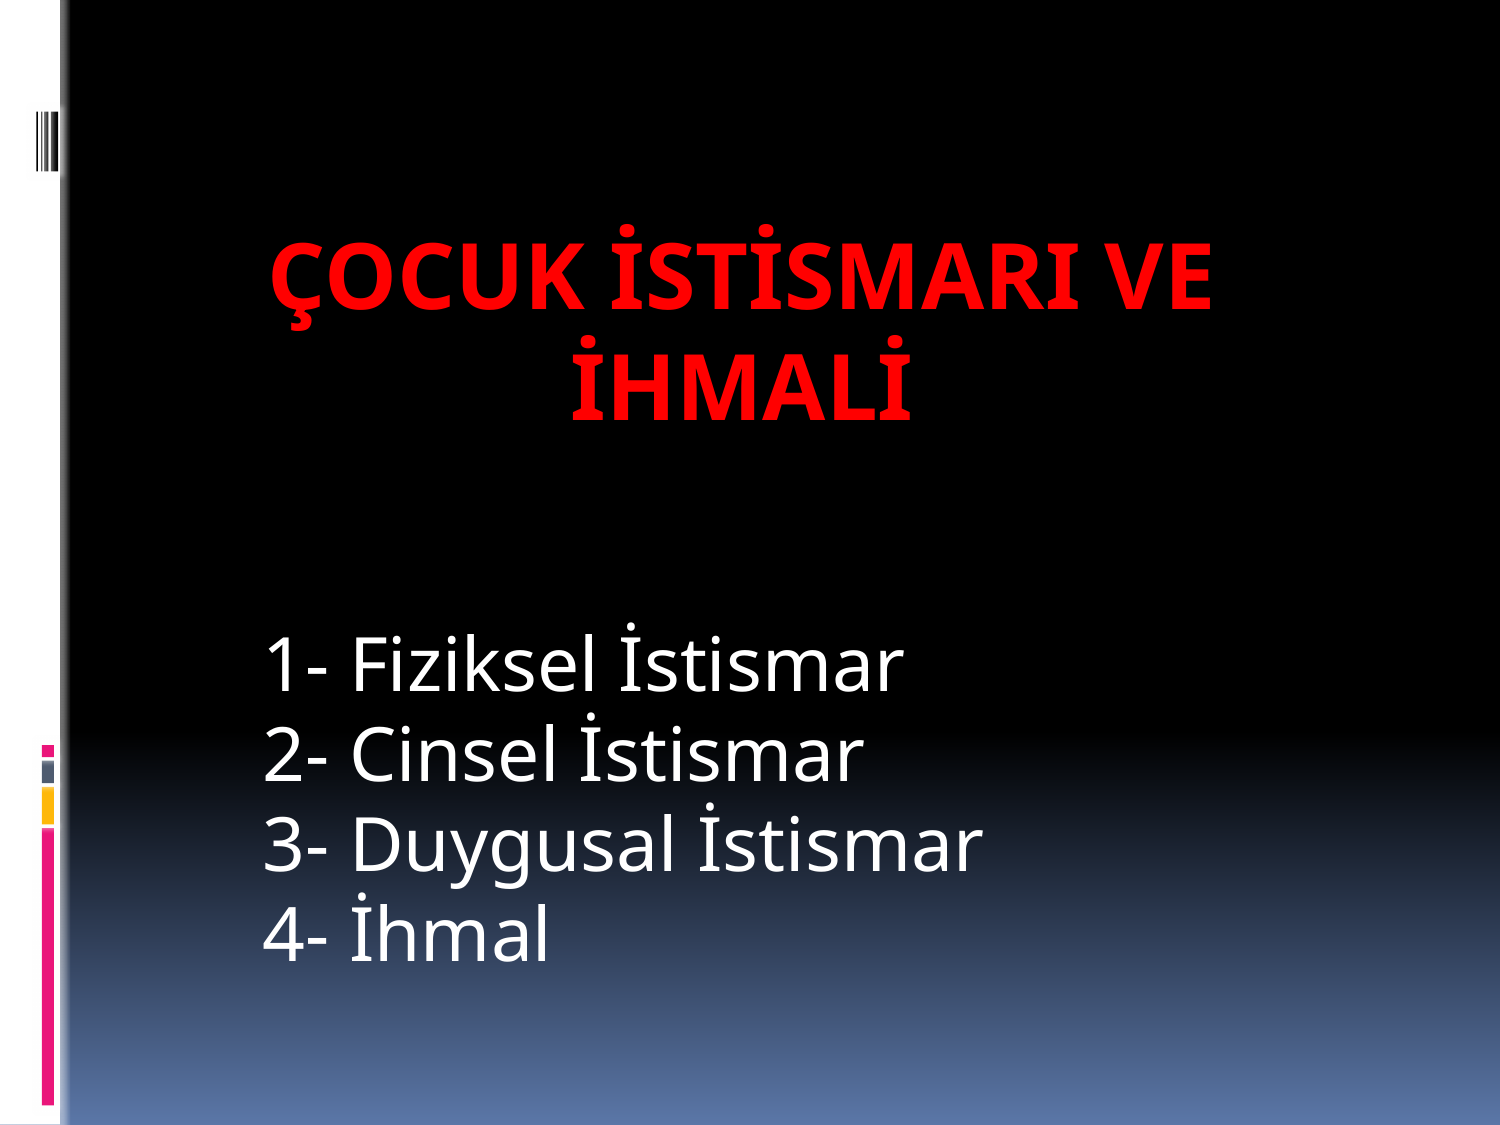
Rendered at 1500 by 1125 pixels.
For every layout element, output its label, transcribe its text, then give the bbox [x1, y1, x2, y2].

subtitle 1- Fiziksel İstismar 2- Cinsel İstismar 3- Duygusal İstismar 4- İhmal [246, 527, 1297, 985]
title ÇOCUK İSTİSMARI ve İHMALİ [105, 210, 1381, 453]
